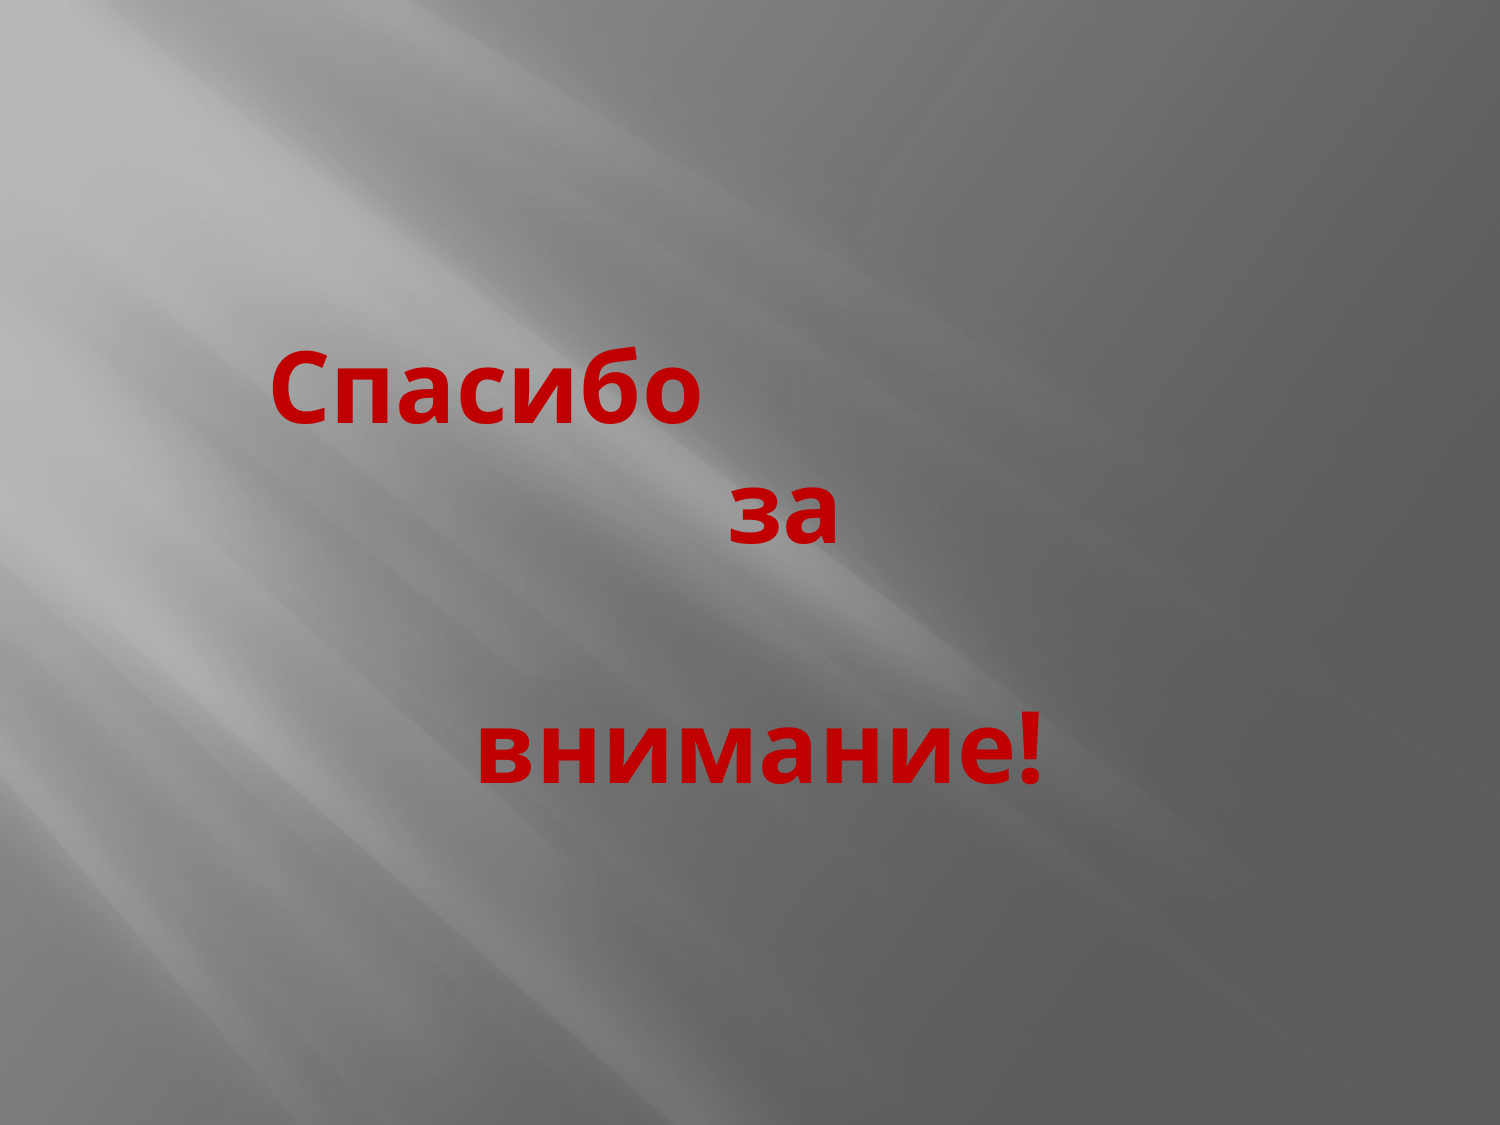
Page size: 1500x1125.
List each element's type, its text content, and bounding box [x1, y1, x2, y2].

text_box Спасибо за внимание! [70, 316, 1500, 811]
